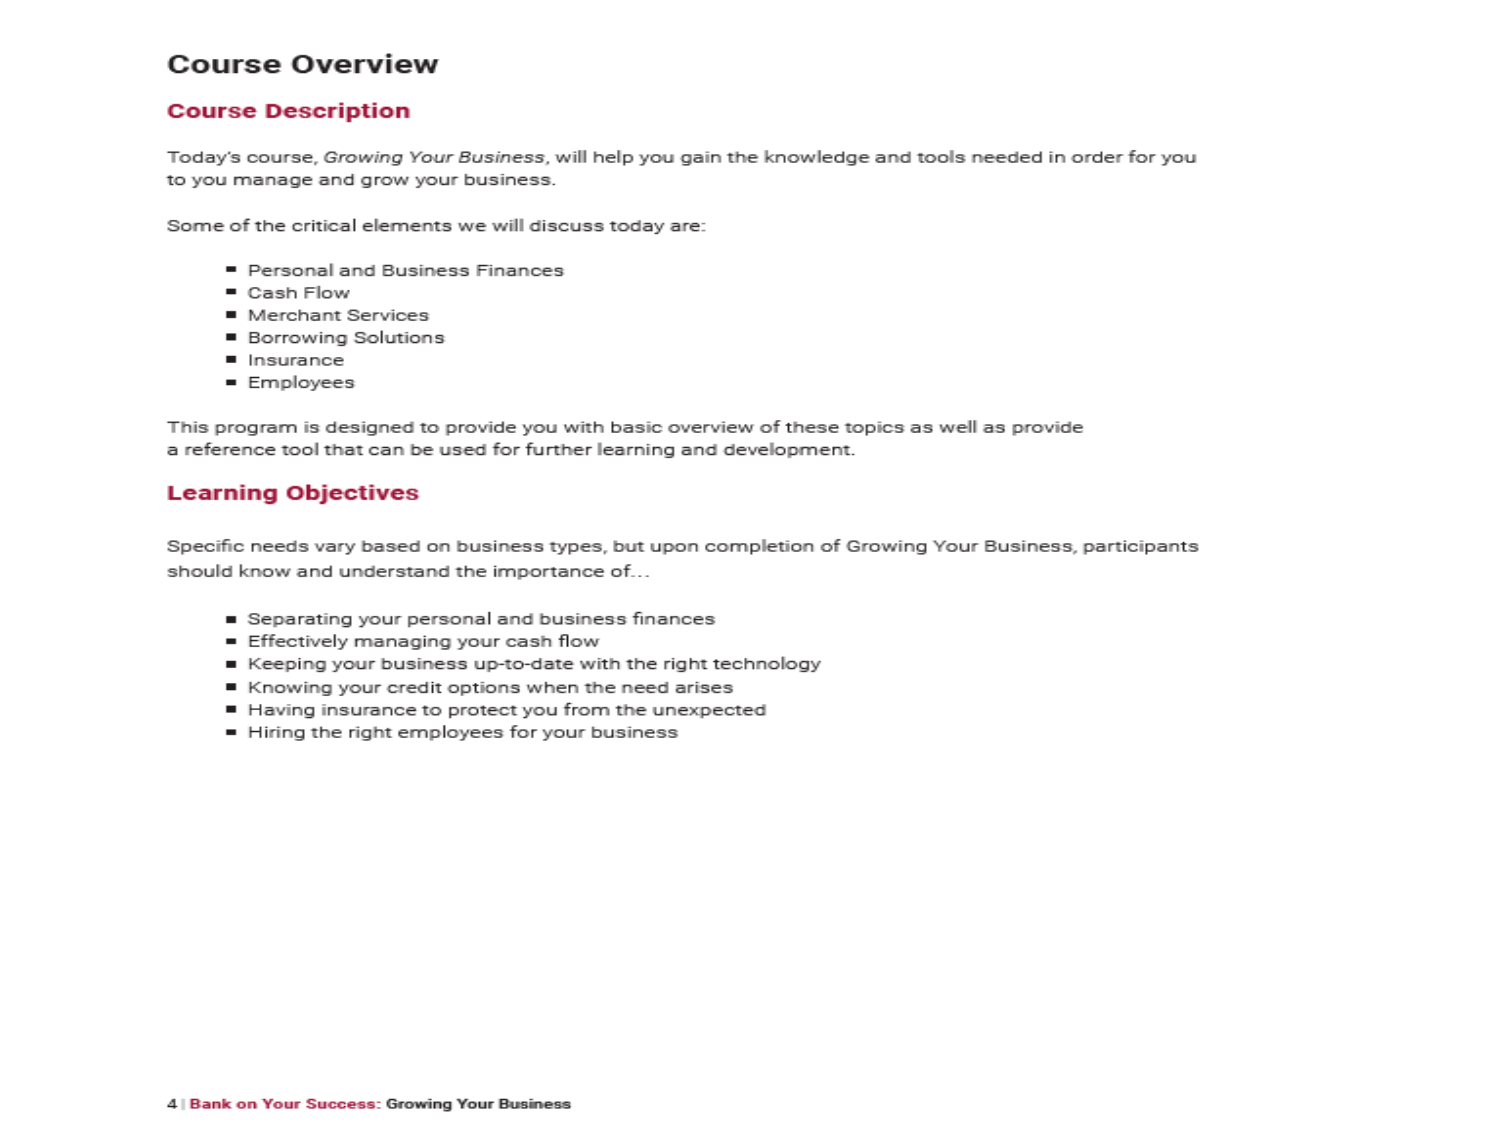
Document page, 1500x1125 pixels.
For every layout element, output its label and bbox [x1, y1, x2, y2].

picture [124, 37, 1276, 1113]
